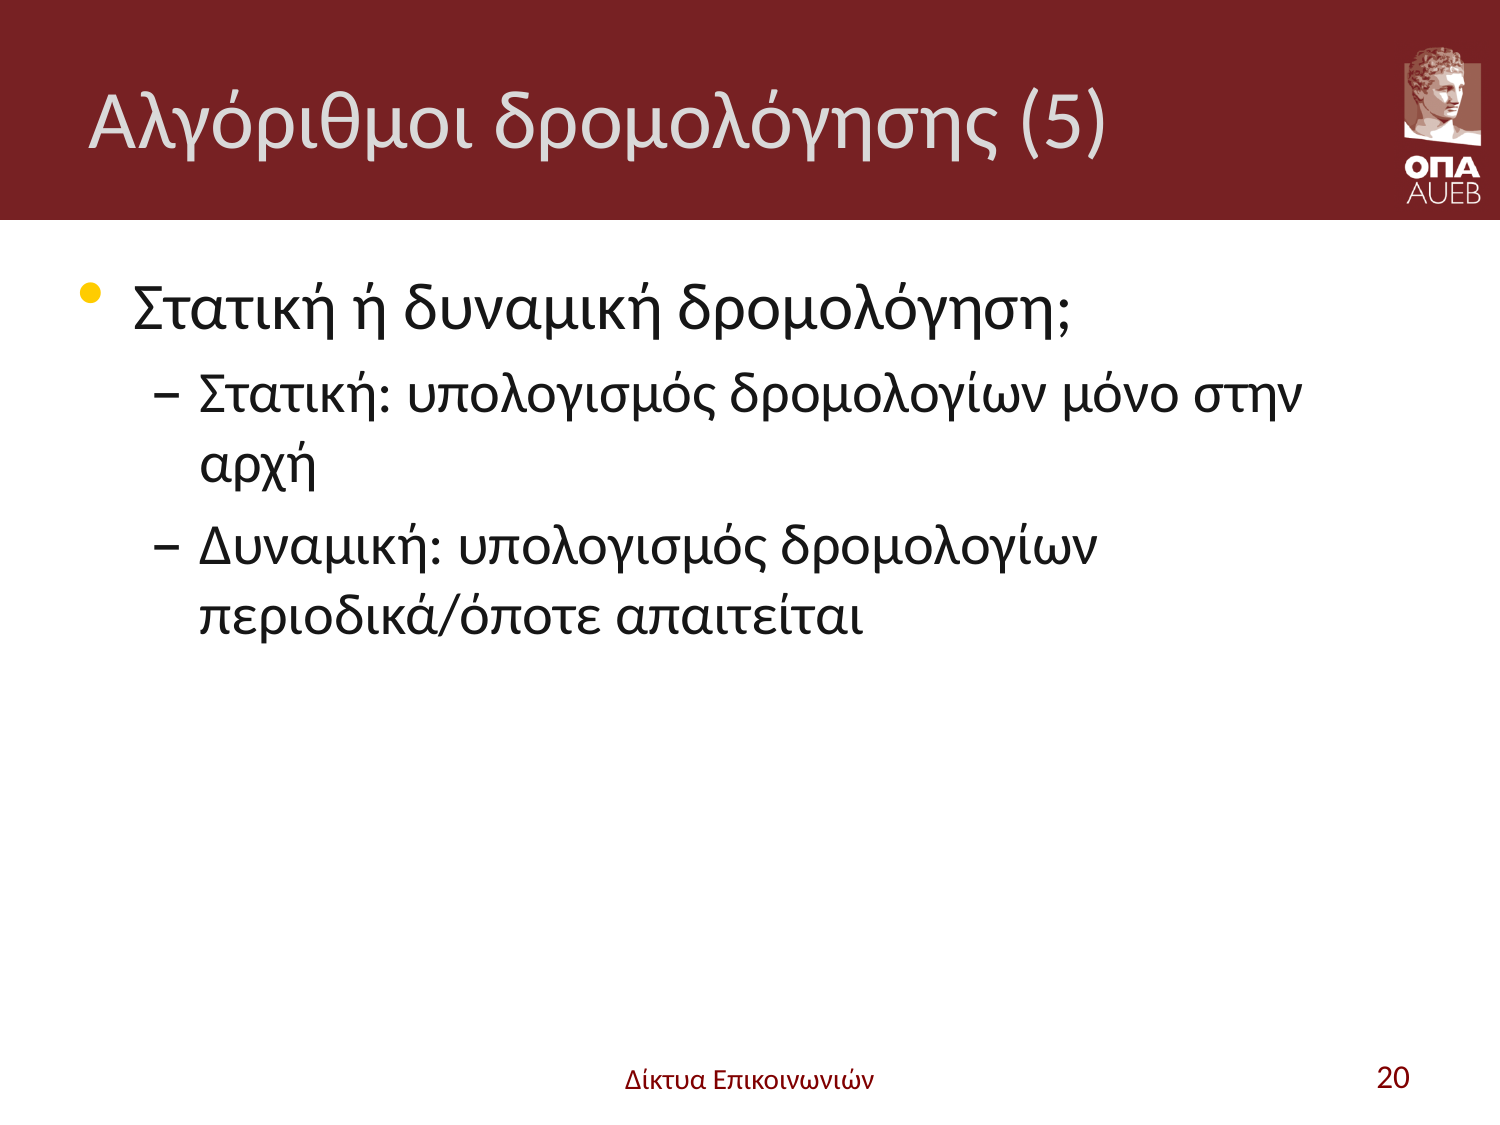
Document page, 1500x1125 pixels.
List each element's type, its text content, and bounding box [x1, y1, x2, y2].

slide_number 20 [1074, 1024, 1425, 1103]
footer Δίκτυα Επικοινωνιών [512, 1050, 988, 1103]
title Αλγόριθμοι δρομολόγησης (5) [73, 23, 1376, 209]
list Στατική ή δυναμική δρομολόγηση; Στατική: υπολογισμός δρομολογίων μόνο στην αρχή Δυναμική: υπολογισμός δρομολογίων περιοδικά/όποτε απαιτείται [62, 255, 1438, 1050]
picture [1394, 40, 1489, 212]
